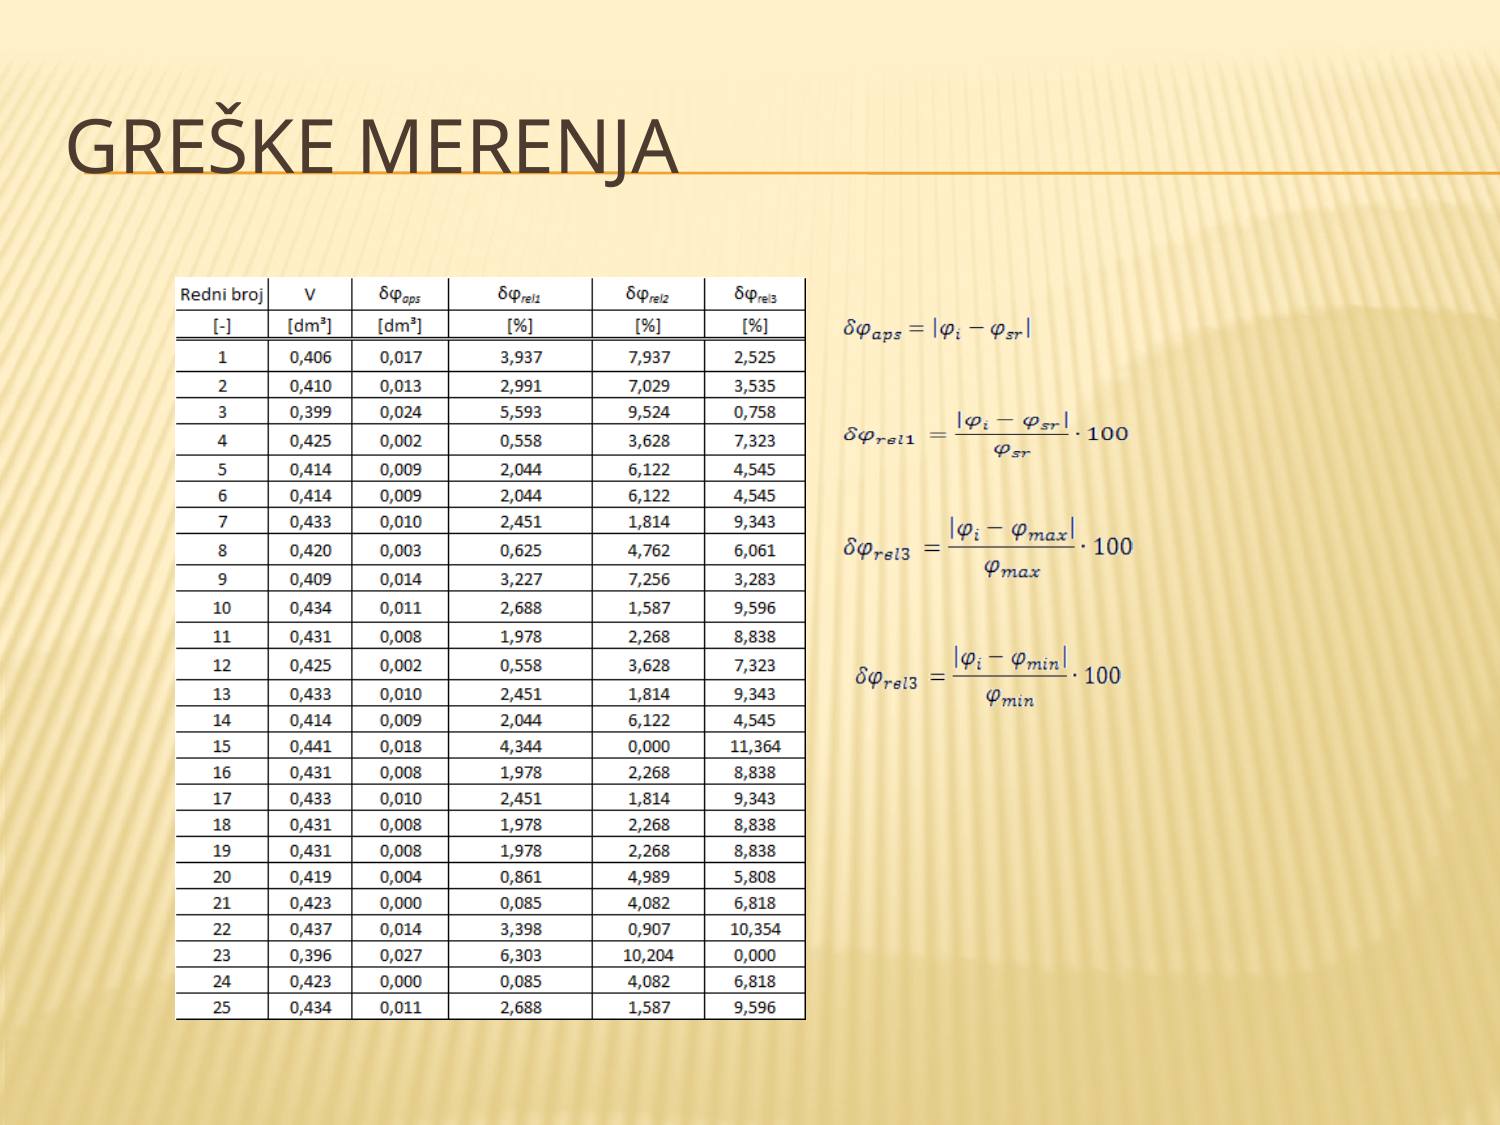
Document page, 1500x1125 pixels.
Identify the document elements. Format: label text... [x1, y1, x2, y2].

picture [843, 316, 1032, 351]
picture [855, 644, 1121, 714]
title Greške merenja [50, 75, 1475, 213]
picture [843, 515, 1133, 586]
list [175, 276, 807, 1020]
picture [843, 409, 1131, 463]
